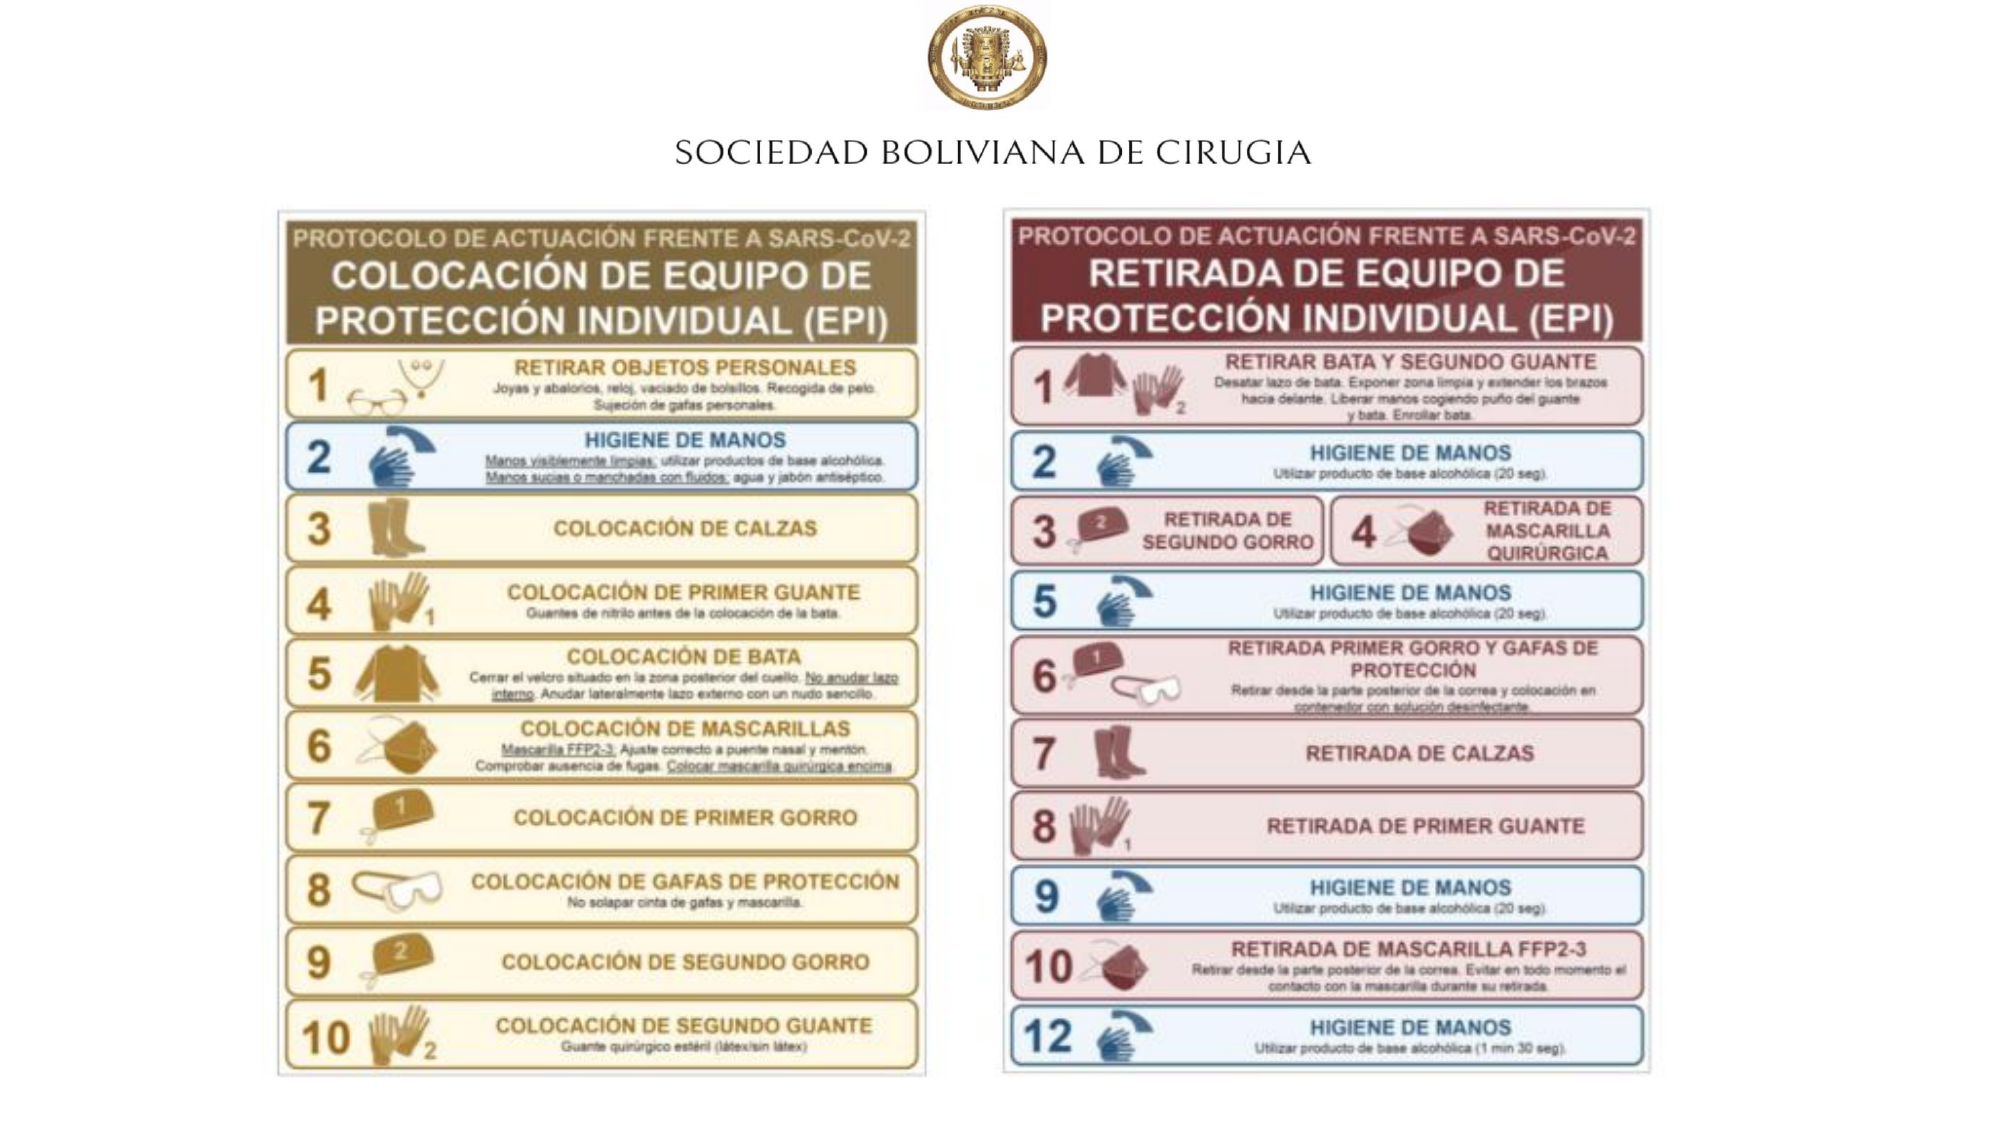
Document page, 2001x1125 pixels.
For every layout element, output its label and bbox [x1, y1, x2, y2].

list [231, 204, 1709, 1095]
picture [645, 0, 1355, 179]
